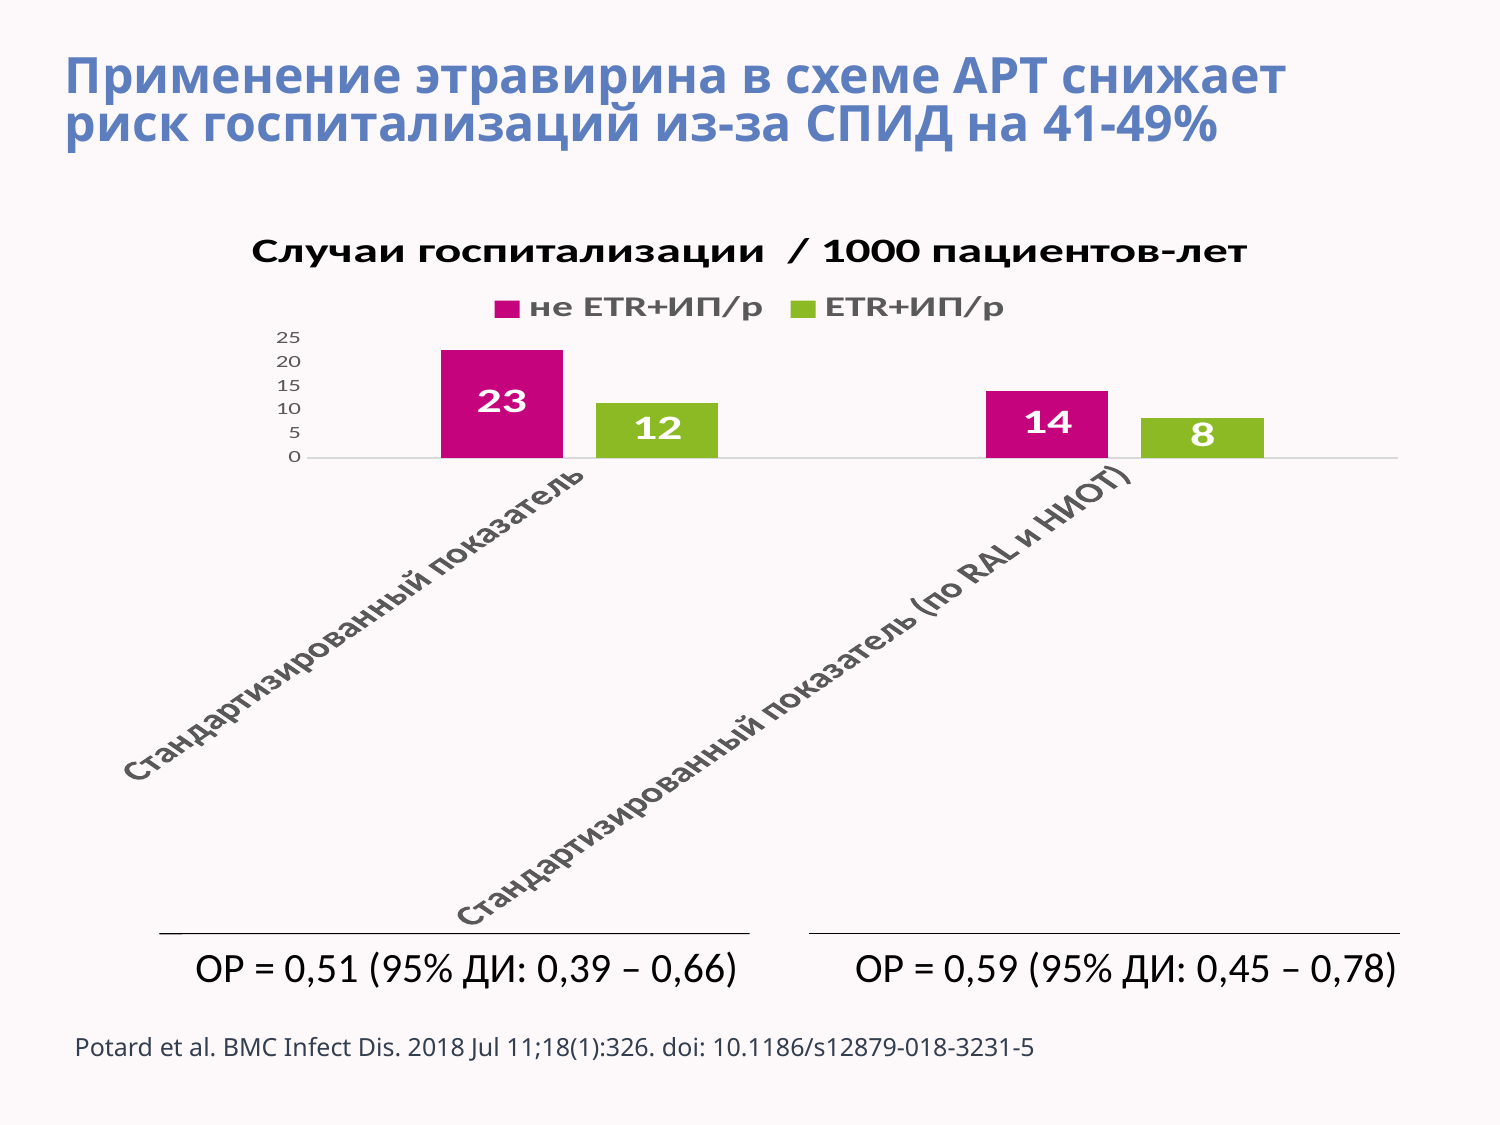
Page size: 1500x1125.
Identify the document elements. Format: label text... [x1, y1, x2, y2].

list Potard et al. BMC Infect Dis. 2018 Jul 11;18(1):326. doi: 10.1186/s12879-018-3231-5 [74, 1035, 1433, 1095]
chart [74, 211, 1425, 934]
text_box ОР = 0,51 (95% ДИ: 0,39 – 0,66) [180, 934, 754, 999]
title Применение этравирина в схеме АРТ снижает риск госпитализаций из-за СПИД на 41-49% [64, 54, 1359, 152]
text_box ОР = 0,59 (95% ДИ: 0,45 – 0,78) [840, 934, 1413, 999]
